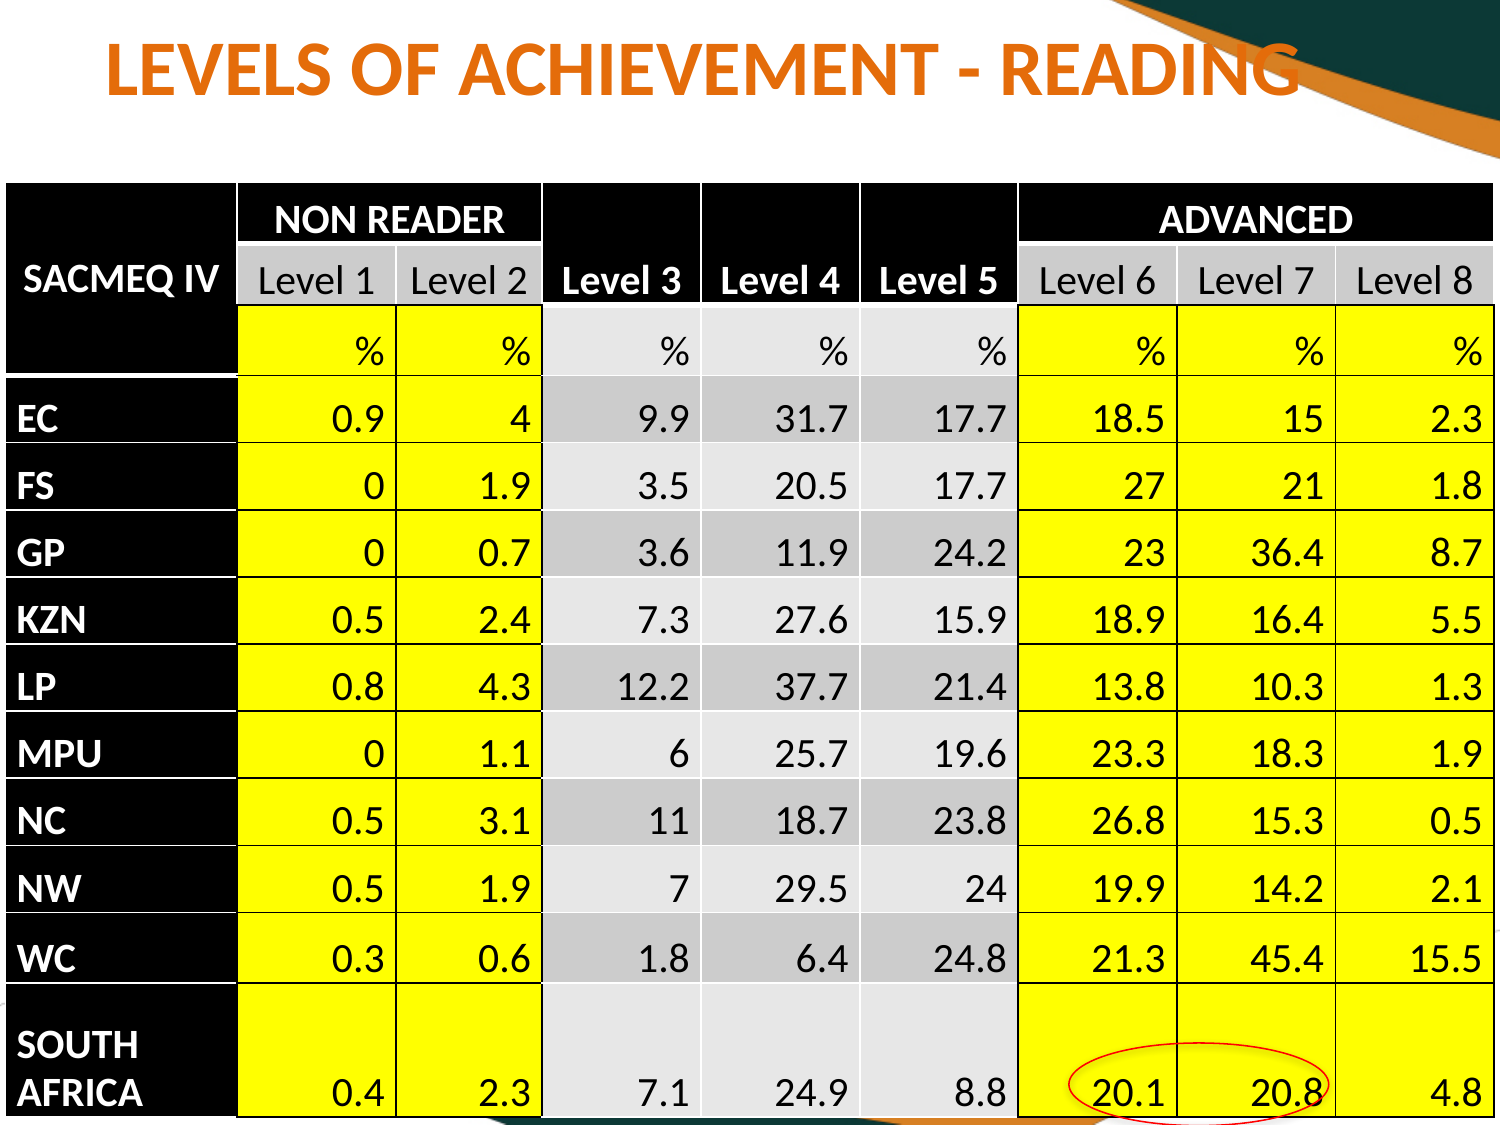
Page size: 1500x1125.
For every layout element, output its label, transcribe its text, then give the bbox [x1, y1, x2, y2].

table_cell 27 [1019, 443, 1176, 509]
table_cell 1.9 [397, 443, 541, 509]
table_cell 27.6 [702, 578, 859, 643]
table_cell 2.3 [1336, 376, 1493, 442]
table_cell 18.3 [1178, 712, 1335, 777]
table_cell GP [6, 511, 236, 576]
table_cell 36.4 [1178, 511, 1335, 576]
table_cell % [238, 306, 395, 375]
table_cell 12.2 [543, 645, 700, 710]
table_cell 4.8 [1336, 984, 1493, 1116]
table_cell % [543, 308, 700, 375]
table_cell % [1336, 306, 1493, 375]
text_box [1068, 1042, 1330, 1125]
table_cell 11.9 [702, 511, 859, 576]
table_cell 8.8 [861, 984, 1017, 1116]
table_cell 6.4 [702, 913, 859, 982]
table_cell 18.7 [702, 779, 859, 845]
table_cell 23.8 [861, 779, 1017, 845]
table_cell 0.5 [1336, 779, 1493, 845]
picture [0, 0, 1500, 1125]
table_cell 1.9 [1336, 712, 1493, 777]
table_cell 8.7 [1336, 511, 1493, 576]
table_header Level 5 [861, 183, 1017, 302]
title LEVELS OF ACHIEVEMENT - READING [29, 0, 1380, 152]
table_cell 20.5 [702, 443, 859, 509]
table_cell EC [6, 378, 236, 442]
table_cell 18.9 [1019, 578, 1176, 643]
table_cell NW [6, 846, 236, 912]
table_cell WC [6, 913, 236, 982]
table_cell 13.8 [1019, 645, 1176, 710]
table_cell 25.7 [702, 712, 859, 777]
table_cell % [397, 306, 541, 375]
table_cell 3.1 [397, 779, 541, 845]
table_cell 2.4 [397, 578, 541, 643]
table_cell 17.7 [861, 443, 1017, 509]
table_cell 23.3 [1019, 712, 1176, 777]
table_cell 19.9 [1019, 846, 1176, 912]
table_cell 7 [543, 846, 700, 912]
table_cell 37.7 [702, 645, 859, 710]
table_cell 15 [1178, 376, 1335, 442]
table_cell % [1178, 306, 1335, 375]
table_header SACMEQ IV [6, 183, 236, 373]
table_cell Level 7 [1178, 246, 1335, 304]
table_cell KZN [6, 578, 236, 643]
table_cell 2.1 [1336, 846, 1493, 912]
table_cell SOUTH AFRICA [6, 984, 236, 1116]
table_cell 21 [1178, 443, 1335, 509]
table_cell 29.5 [702, 846, 859, 912]
table_cell 21.4 [861, 645, 1017, 710]
table_cell NC [6, 779, 236, 845]
table_cell 7.1 [543, 984, 700, 1116]
table_cell 2.3 [397, 984, 541, 1116]
table_cell Level 8 [1336, 246, 1493, 304]
table_cell 16.4 [1178, 578, 1335, 643]
table_cell 26.8 [1019, 779, 1176, 845]
table_cell 31.7 [702, 376, 859, 442]
table_cell 24.2 [861, 511, 1017, 576]
table_header NON READER [238, 183, 541, 241]
table_cell 17.7 [861, 376, 1017, 442]
table_cell % [1019, 306, 1176, 375]
table_cell Level 1 [238, 246, 395, 304]
table_cell 0.3 [238, 913, 395, 982]
table_cell 9.9 [543, 376, 700, 442]
table_header Level 4 [702, 183, 859, 302]
table_cell 15.9 [861, 578, 1017, 643]
table_cell % [702, 308, 859, 375]
table_cell 1.8 [543, 913, 700, 982]
table_cell 3.6 [543, 511, 700, 576]
table_cell % [861, 308, 1017, 375]
table_cell 0 [238, 511, 395, 576]
table_cell 1.9 [397, 846, 541, 912]
table_cell 15.3 [1178, 779, 1335, 845]
table_cell 45.4 [1178, 913, 1335, 982]
table_cell 0.5 [238, 578, 395, 643]
table_cell FS [6, 443, 236, 509]
table_cell 0.7 [397, 511, 541, 576]
table_header ADVANCED [1019, 183, 1493, 241]
table_cell 5.5 [1336, 578, 1493, 643]
table_cell 14.2 [1178, 846, 1335, 912]
table_cell 0 [238, 712, 395, 777]
table_cell 24 [861, 846, 1017, 912]
table_cell MPU [6, 712, 236, 777]
table_cell 24.9 [702, 984, 859, 1116]
table_cell 20.8 [1178, 984, 1335, 1116]
table_cell 4.3 [397, 645, 541, 710]
table_cell 24.8 [861, 913, 1017, 982]
table_cell 23 [1019, 511, 1176, 576]
table_cell Level 6 [1019, 246, 1176, 304]
table_cell 1.1 [397, 712, 541, 777]
table_cell 1.3 [1336, 645, 1493, 710]
table_cell 1.8 [1336, 443, 1493, 509]
table_header Level 3 [543, 183, 700, 302]
table_cell 6 [543, 712, 700, 777]
table_cell 3.5 [543, 443, 700, 509]
table_cell 18.5 [1019, 376, 1176, 442]
table_cell 0.5 [238, 846, 395, 912]
table_cell 19.6 [861, 712, 1017, 777]
table_cell 0.6 [397, 913, 541, 982]
table_cell 15.5 [1336, 913, 1493, 982]
table_cell 20.1 [1019, 984, 1176, 1116]
table_cell 0.5 [238, 779, 395, 845]
table_cell 11 [543, 779, 700, 845]
table_cell Level 2 [397, 246, 541, 304]
table_cell 7.3 [543, 578, 700, 643]
table_cell 0.8 [238, 645, 395, 710]
table_cell 10.3 [1178, 645, 1335, 710]
table_cell 0 [238, 443, 395, 509]
table_cell 0.9 [238, 376, 395, 442]
table_cell LP [6, 645, 236, 710]
table_cell 21.3 [1019, 913, 1176, 982]
table_cell 0.4 [238, 984, 395, 1116]
table_cell 4 [397, 376, 541, 442]
